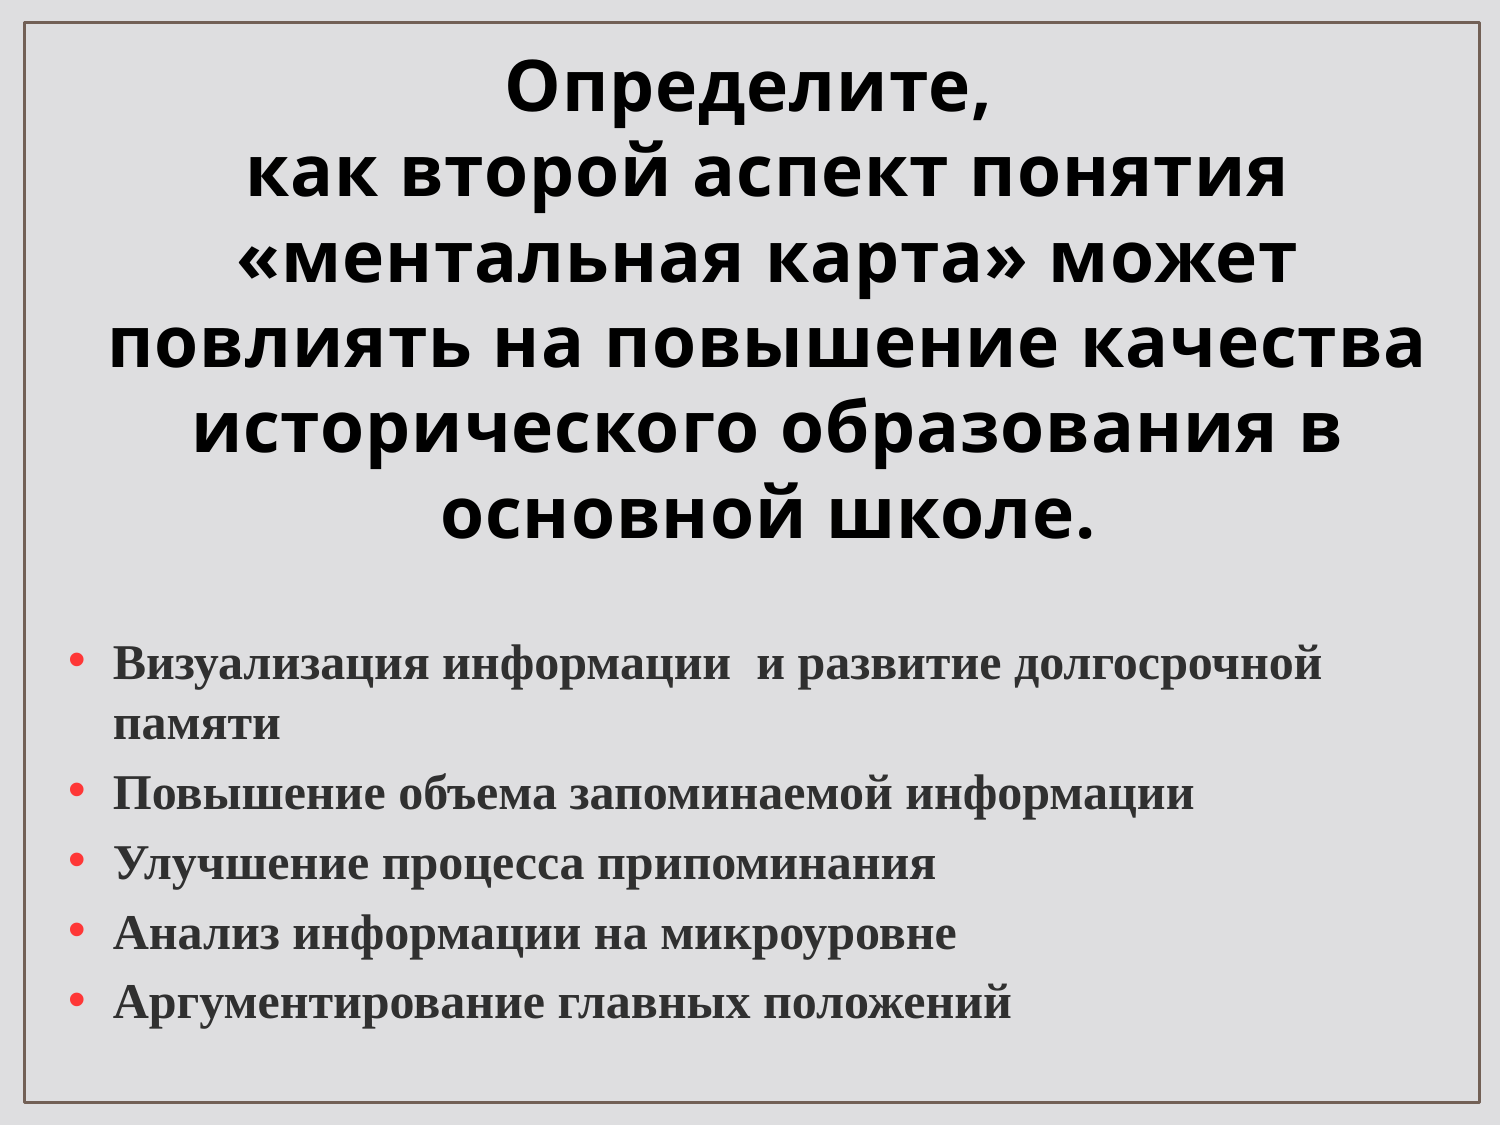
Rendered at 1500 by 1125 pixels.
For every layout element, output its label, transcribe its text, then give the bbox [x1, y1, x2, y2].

title Определите, как второй аспект понятия «ментальная карта» может повлиять на повышение качества исторического образования в основной школе. [64, 30, 1473, 561]
list Визуализация информации и развитие долгосрочной памяти Повышение объема запоминаемой информации Улучшение процесса припоминания Анализ информации на микроуровне Аргументирование главных положений [53, 621, 1447, 1071]
